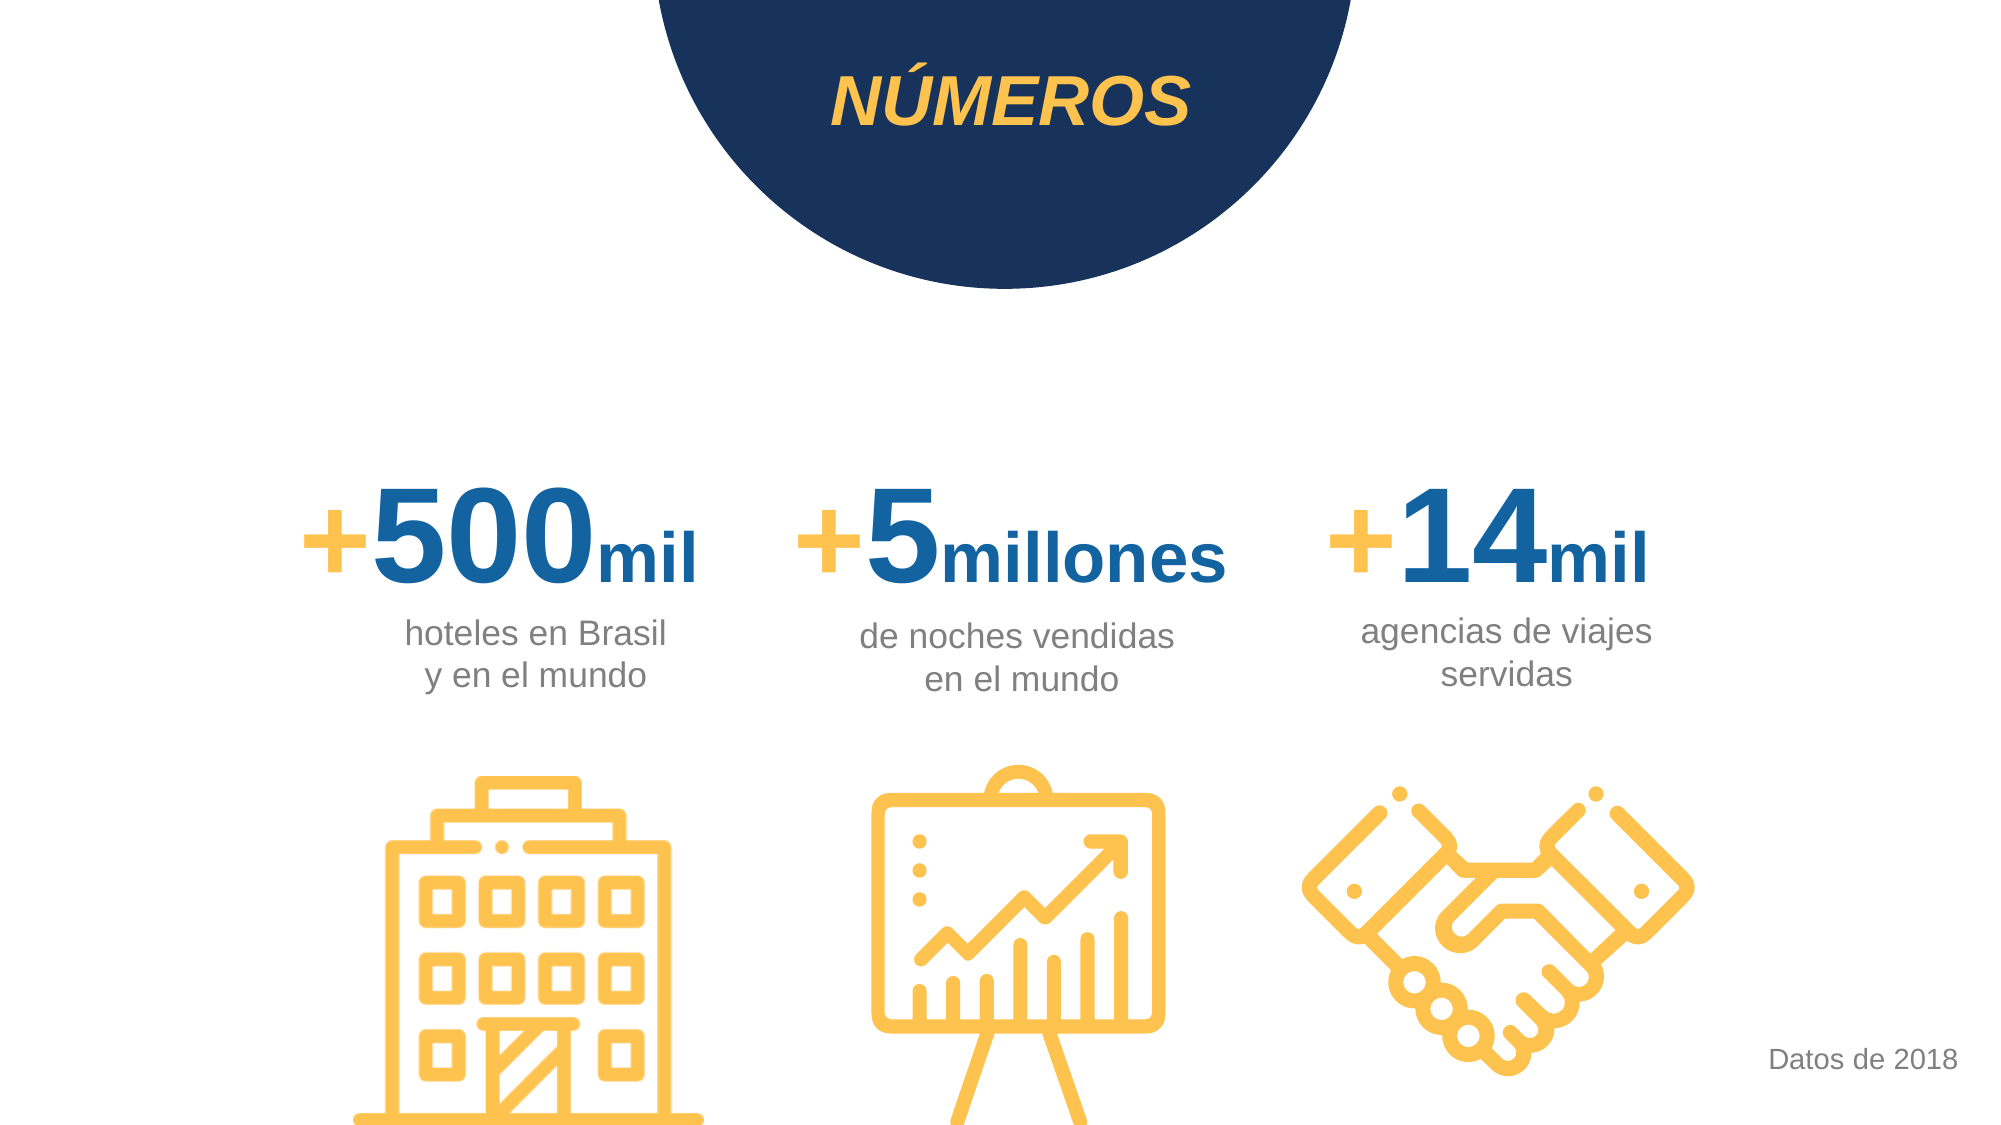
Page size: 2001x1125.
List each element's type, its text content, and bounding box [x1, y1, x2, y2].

text_box +500mil [284, 439, 729, 702]
text_box +5millones [779, 439, 1291, 702]
text_box [1588, 786, 1604, 802]
text_box [871, 764, 1166, 1125]
text_box [657, 0, 1352, 46]
text_box de noches vendidas en el mundo [815, 606, 1229, 706]
text_box [1301, 802, 1695, 1077]
text_box hoteles en Brasil y en el mundo [385, 602, 687, 703]
picture [353, 776, 704, 1125]
text_box Datos de 2018 [1694, 1033, 2000, 1125]
text_box [1392, 786, 1408, 802]
text_box [811, 232, 1199, 290]
text_box +14mil [1310, 439, 1823, 702]
text_box agencias de viajes servidas [1333, 601, 1680, 701]
text_box NÚMEROS [666, 46, 1356, 232]
